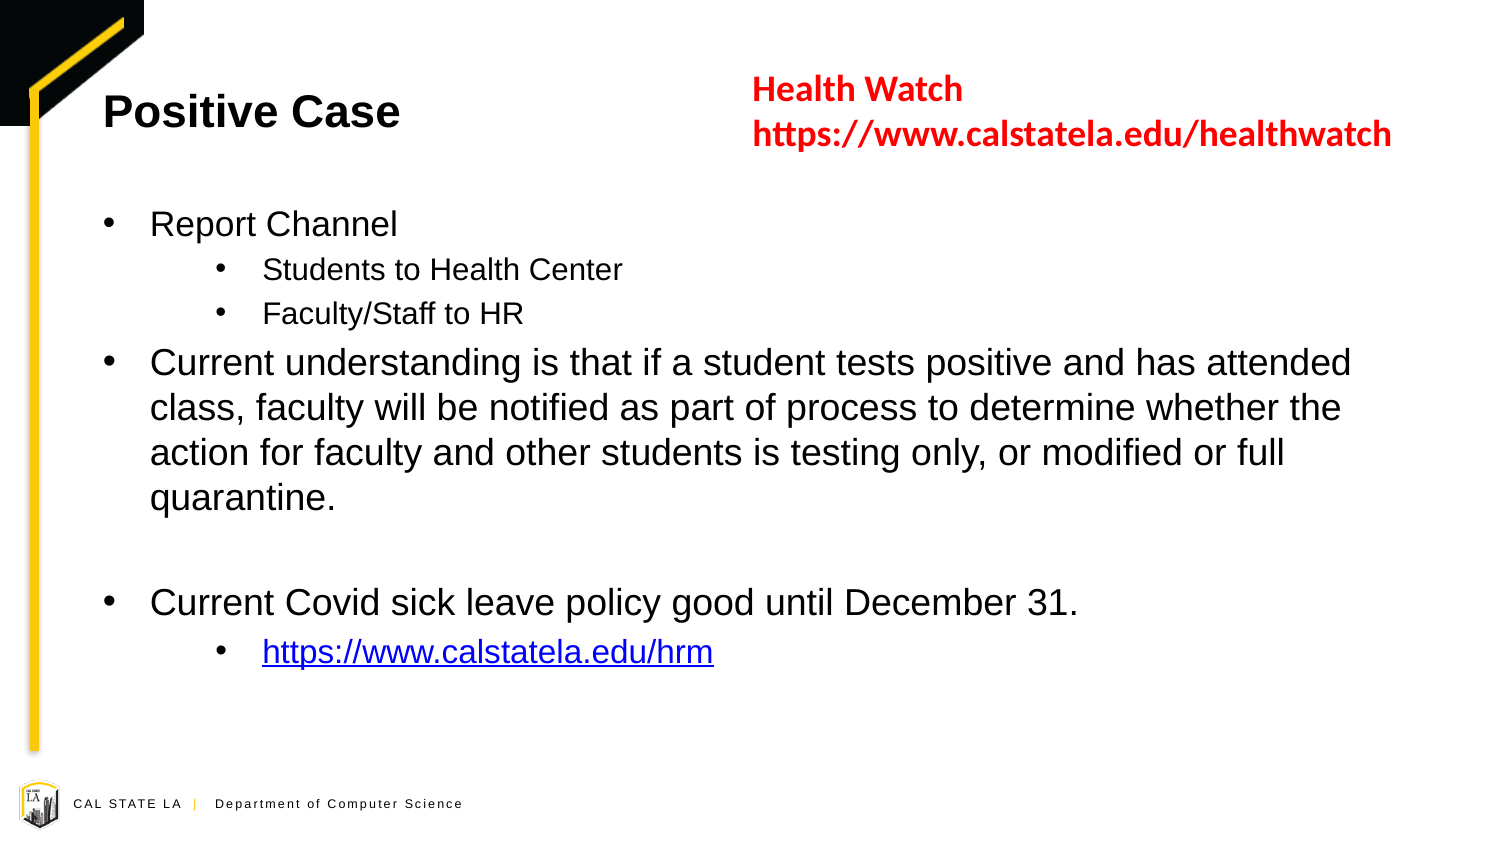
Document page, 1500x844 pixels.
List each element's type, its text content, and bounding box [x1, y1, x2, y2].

picture [0, 0, 144, 126]
text_box Health Watch https://www.calstatela.edu/healthwatch [737, 56, 1408, 161]
picture [13, 774, 66, 831]
list Report Channel Students to Health Center Faculty/Staff to HR Current understanding is that if a student tests positive and has attended class, faculty will be notified as part of process to determine whether the action for faculty and other students is testing only, or modified or full quarantine. Current Covid sick leave policy good until December 31. https://www.calstatela.edu/hrm [87, 193, 1424, 751]
title Positive Case [87, 38, 1424, 180]
